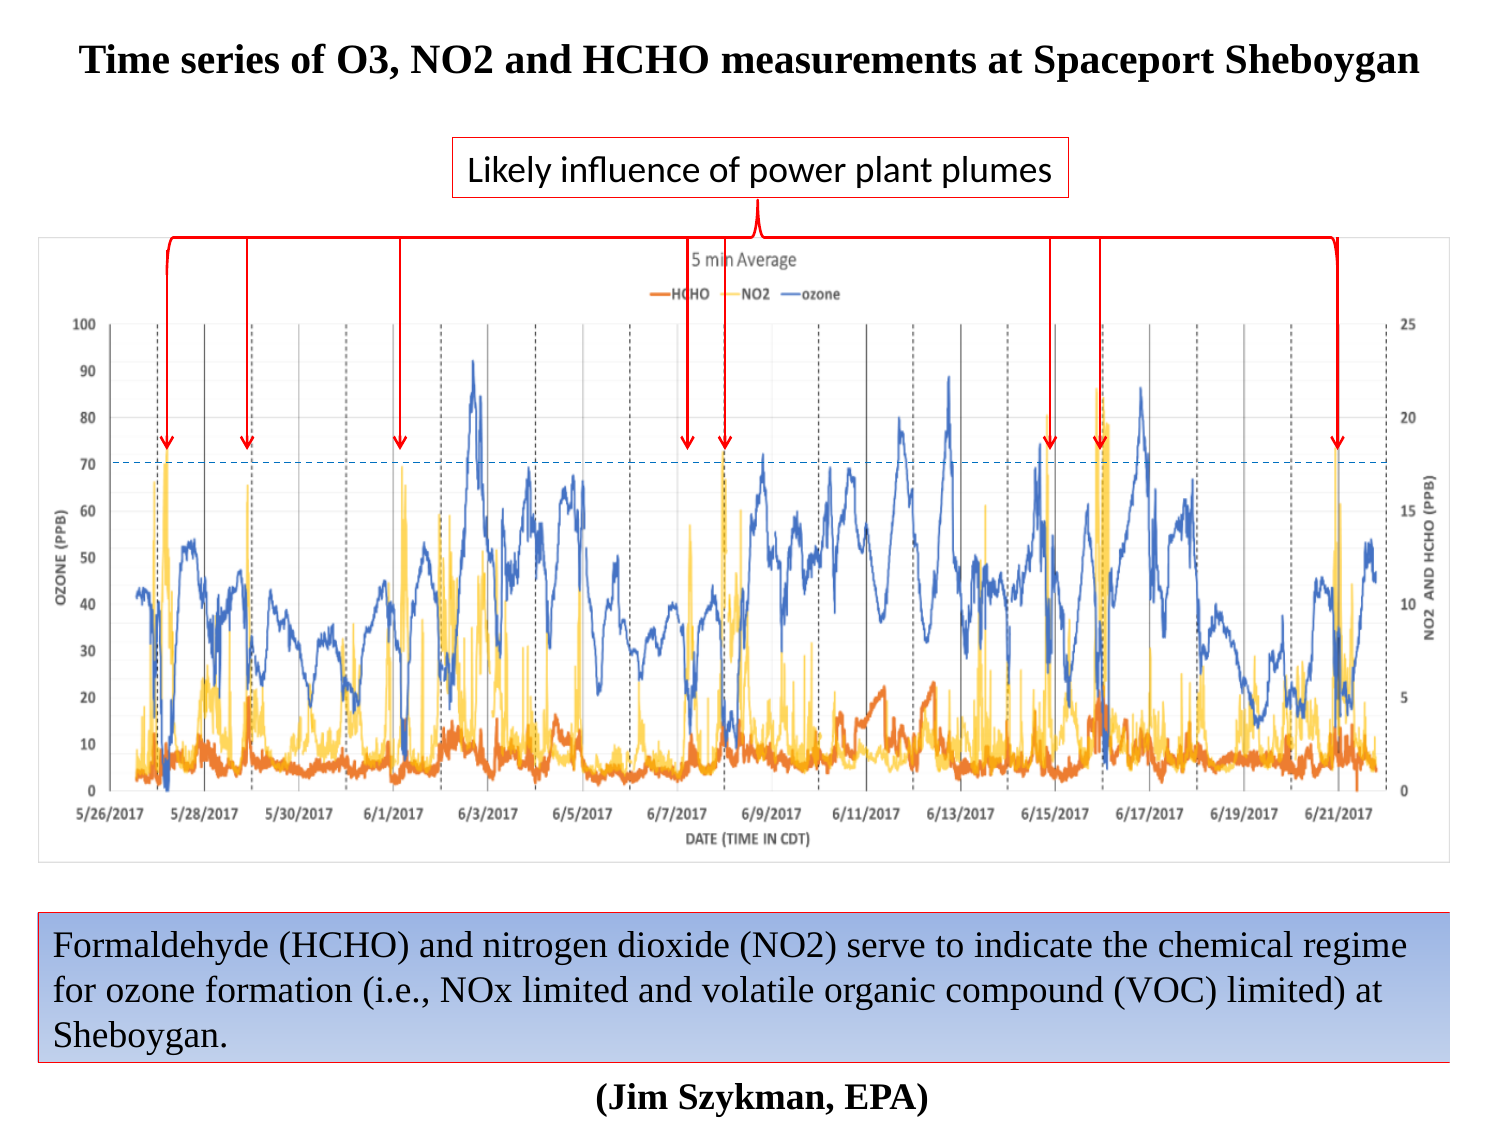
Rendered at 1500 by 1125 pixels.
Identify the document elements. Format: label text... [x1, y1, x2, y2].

text_box [752, 199, 763, 235]
picture [37, 237, 1451, 863]
text_box Time series of O3, NO2 and HCHO measurements at Spaceport Sheboygan [0, 24, 1500, 90]
text_box Likely influence of power plant plumes [452, 137, 1069, 198]
text_box Formaldehyde (HCHO) and nitrogen dioxide (NO2) serve to indicate the chemical regime for ozone formation (i.e., NOx limited and volatile organic compound (VOC) limited) at Sheboygan. [37, 912, 1450, 1063]
text_box (Jim Szykman, EPA) [580, 1064, 945, 1125]
